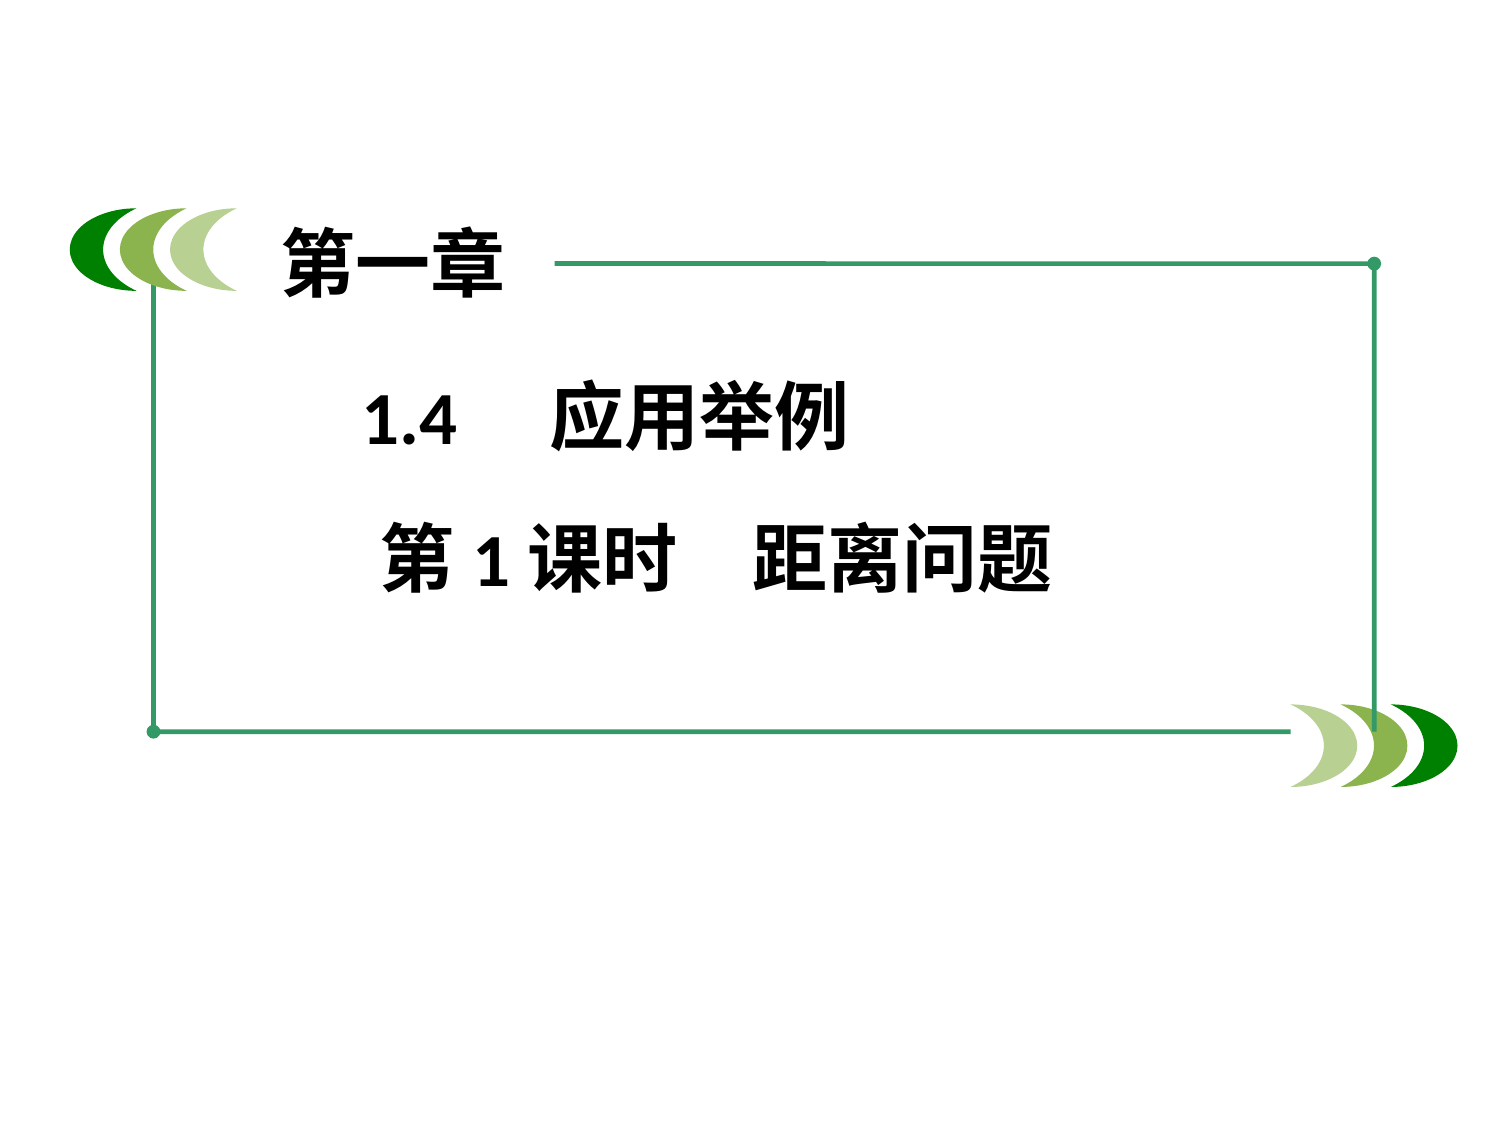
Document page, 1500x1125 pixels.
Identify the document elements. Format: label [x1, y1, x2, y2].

text_box [69, 208, 1458, 788]
